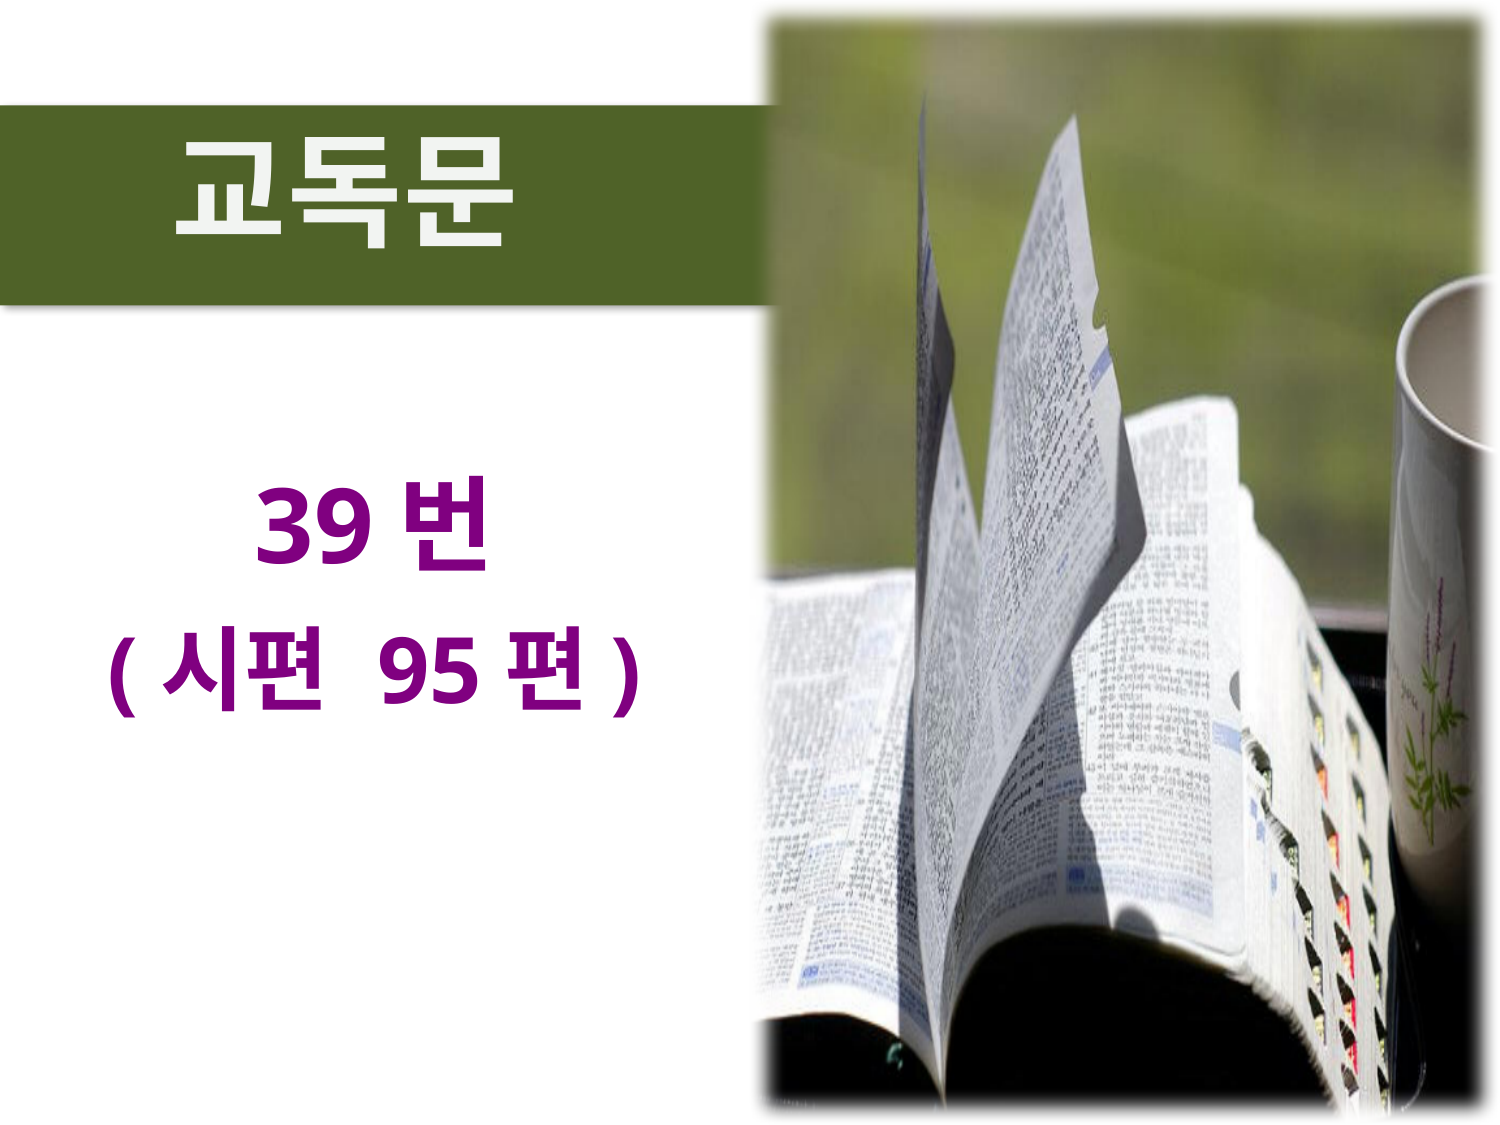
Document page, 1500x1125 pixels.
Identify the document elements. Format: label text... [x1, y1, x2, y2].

picture [749, 0, 1500, 1125]
text_box 교독문 [0, 105, 727, 271]
text_box 39번 (시편 95편) [0, 420, 744, 730]
text_box [0, 105, 744, 306]
